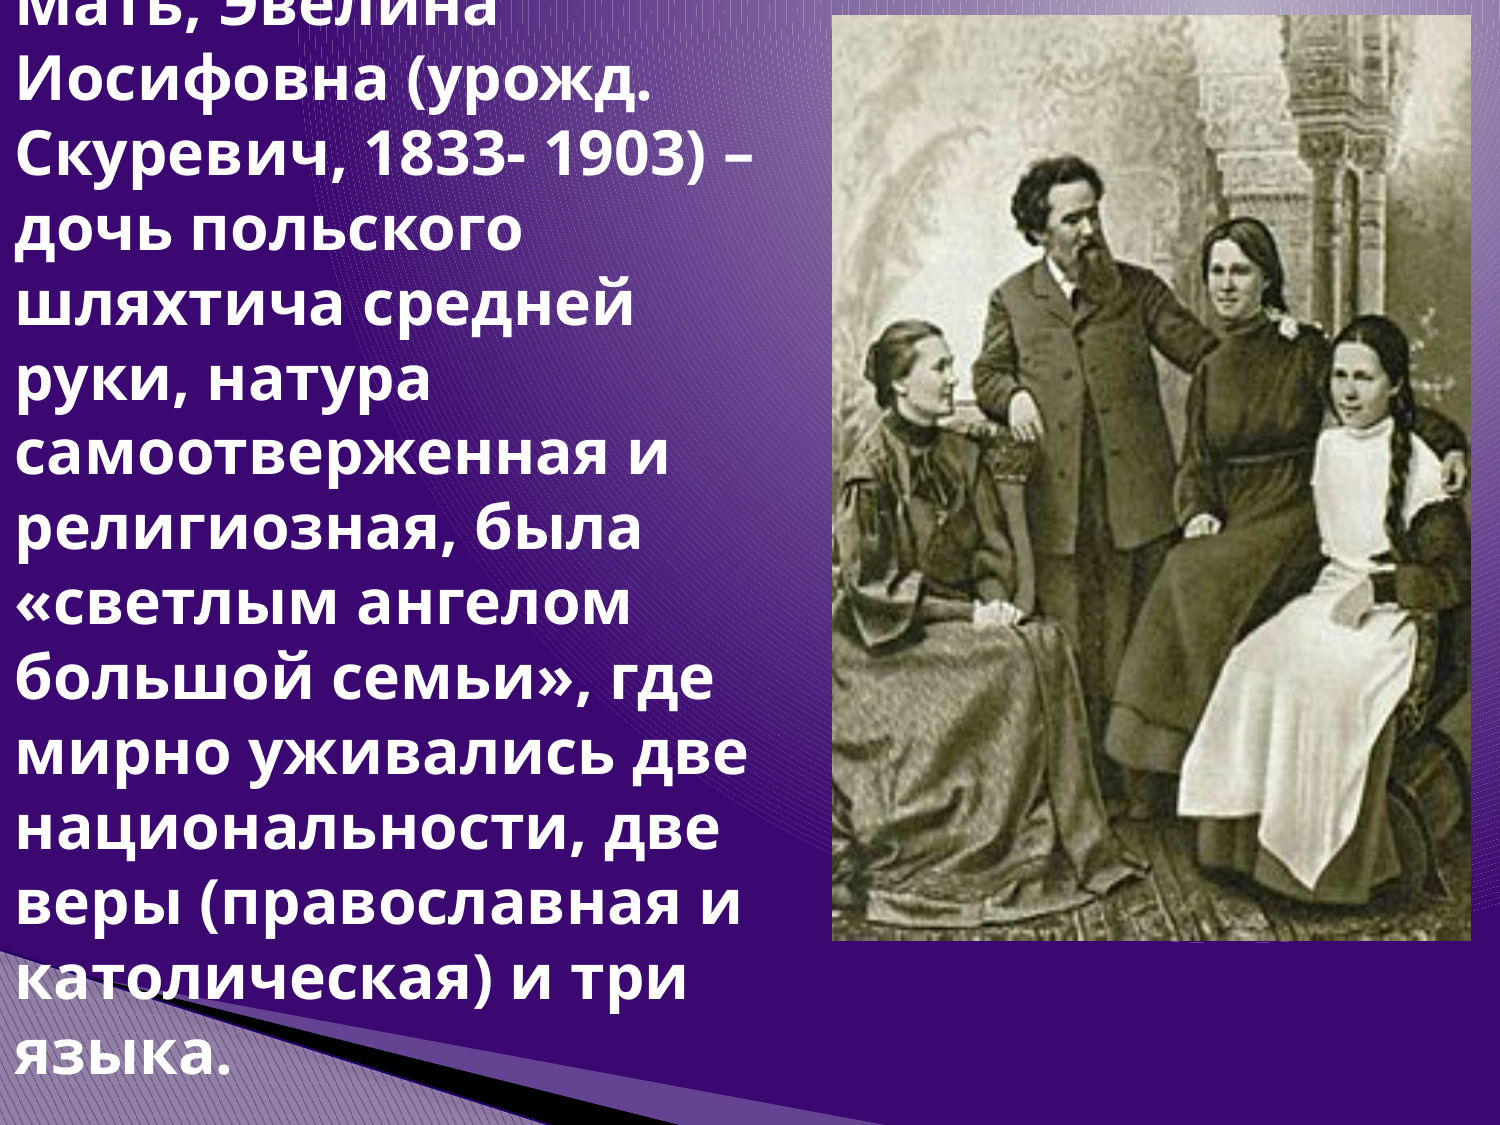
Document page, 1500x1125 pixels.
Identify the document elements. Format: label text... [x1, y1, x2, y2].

picture [832, 15, 1471, 941]
title Мать, Эвелина Иосифовна (урожд. Скуревич, 1833- 1903) – дочь польского шляхтича средней руки, натура самоотверженная и религиозная, была «светлым ангелом большой семьи», где мирно уживались две национальности, две веры (православная и католическая) и три языка. [0, 0, 833, 1125]
